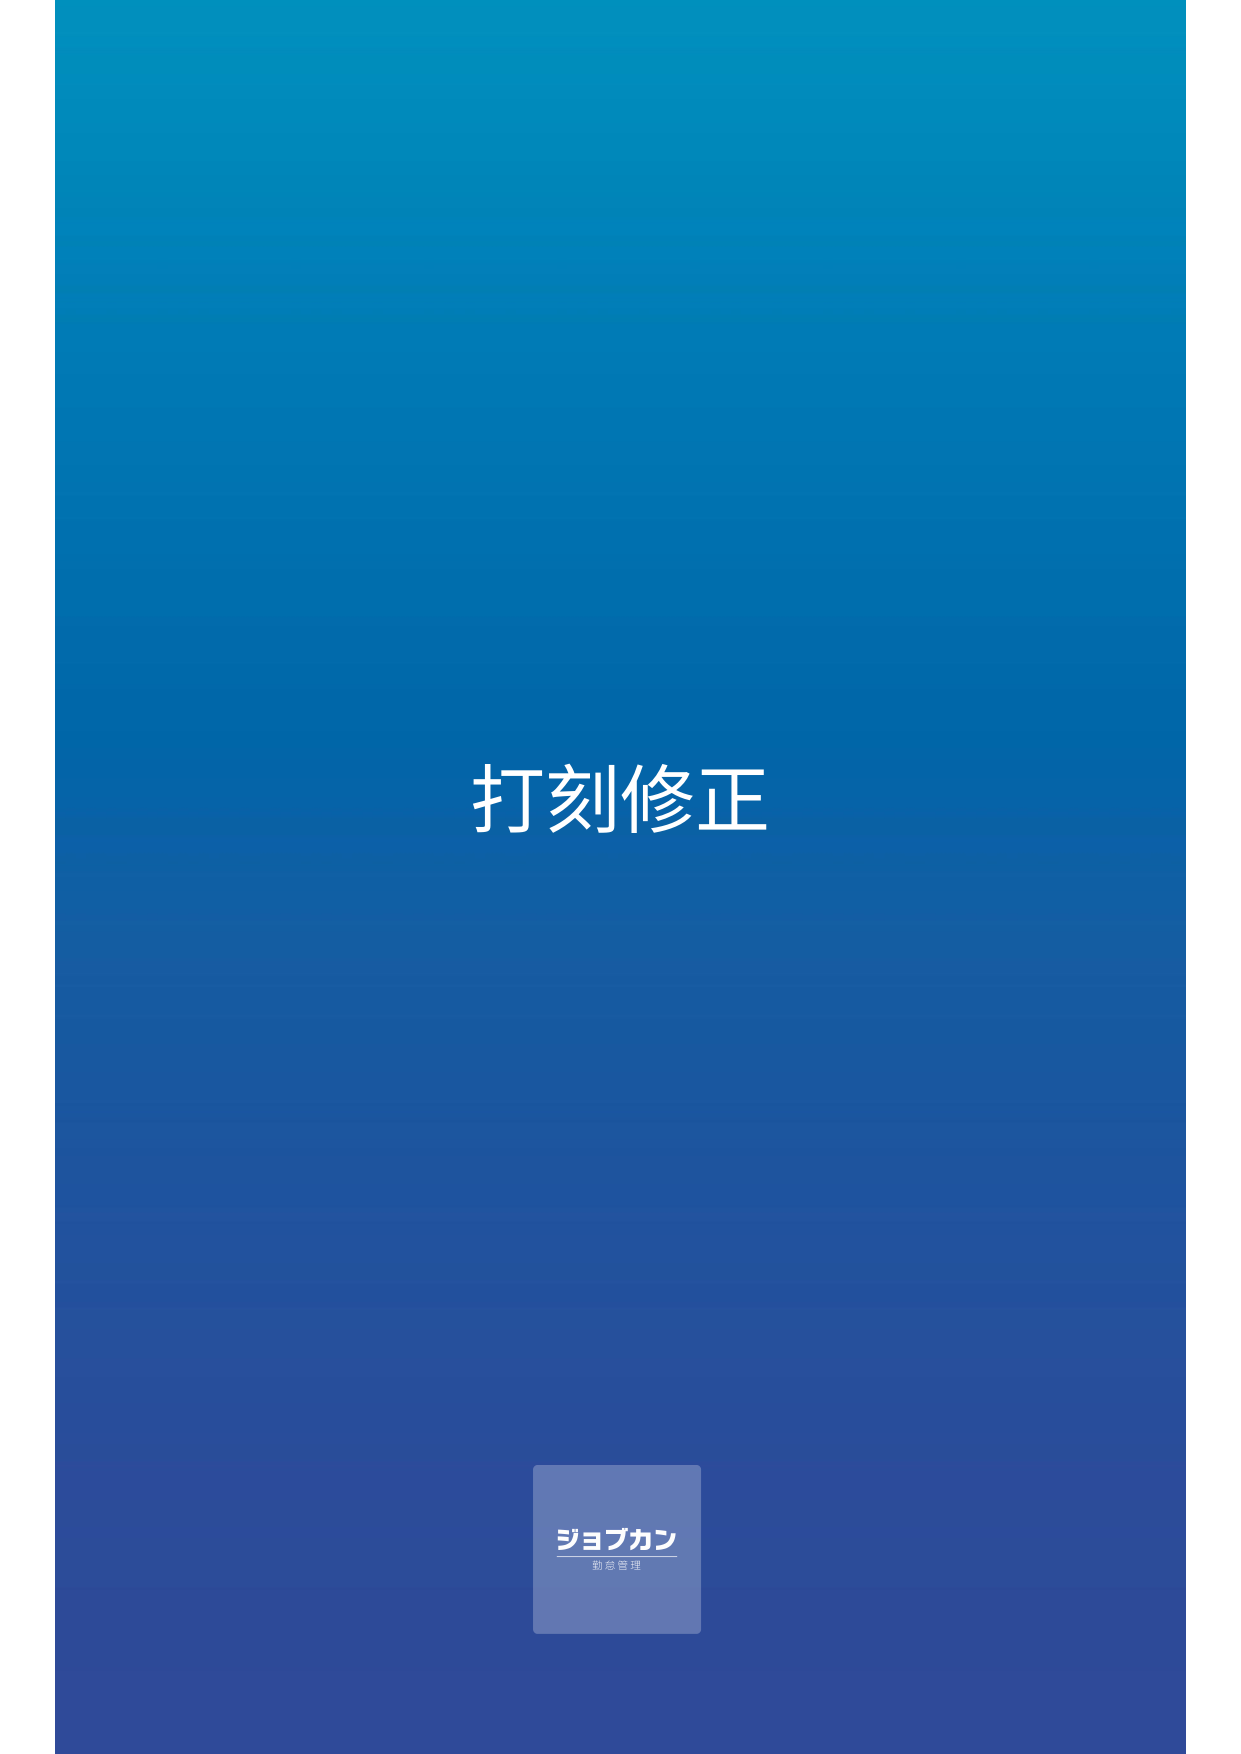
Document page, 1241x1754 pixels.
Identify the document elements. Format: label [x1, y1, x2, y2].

picture [55, 483, 1186, 1754]
